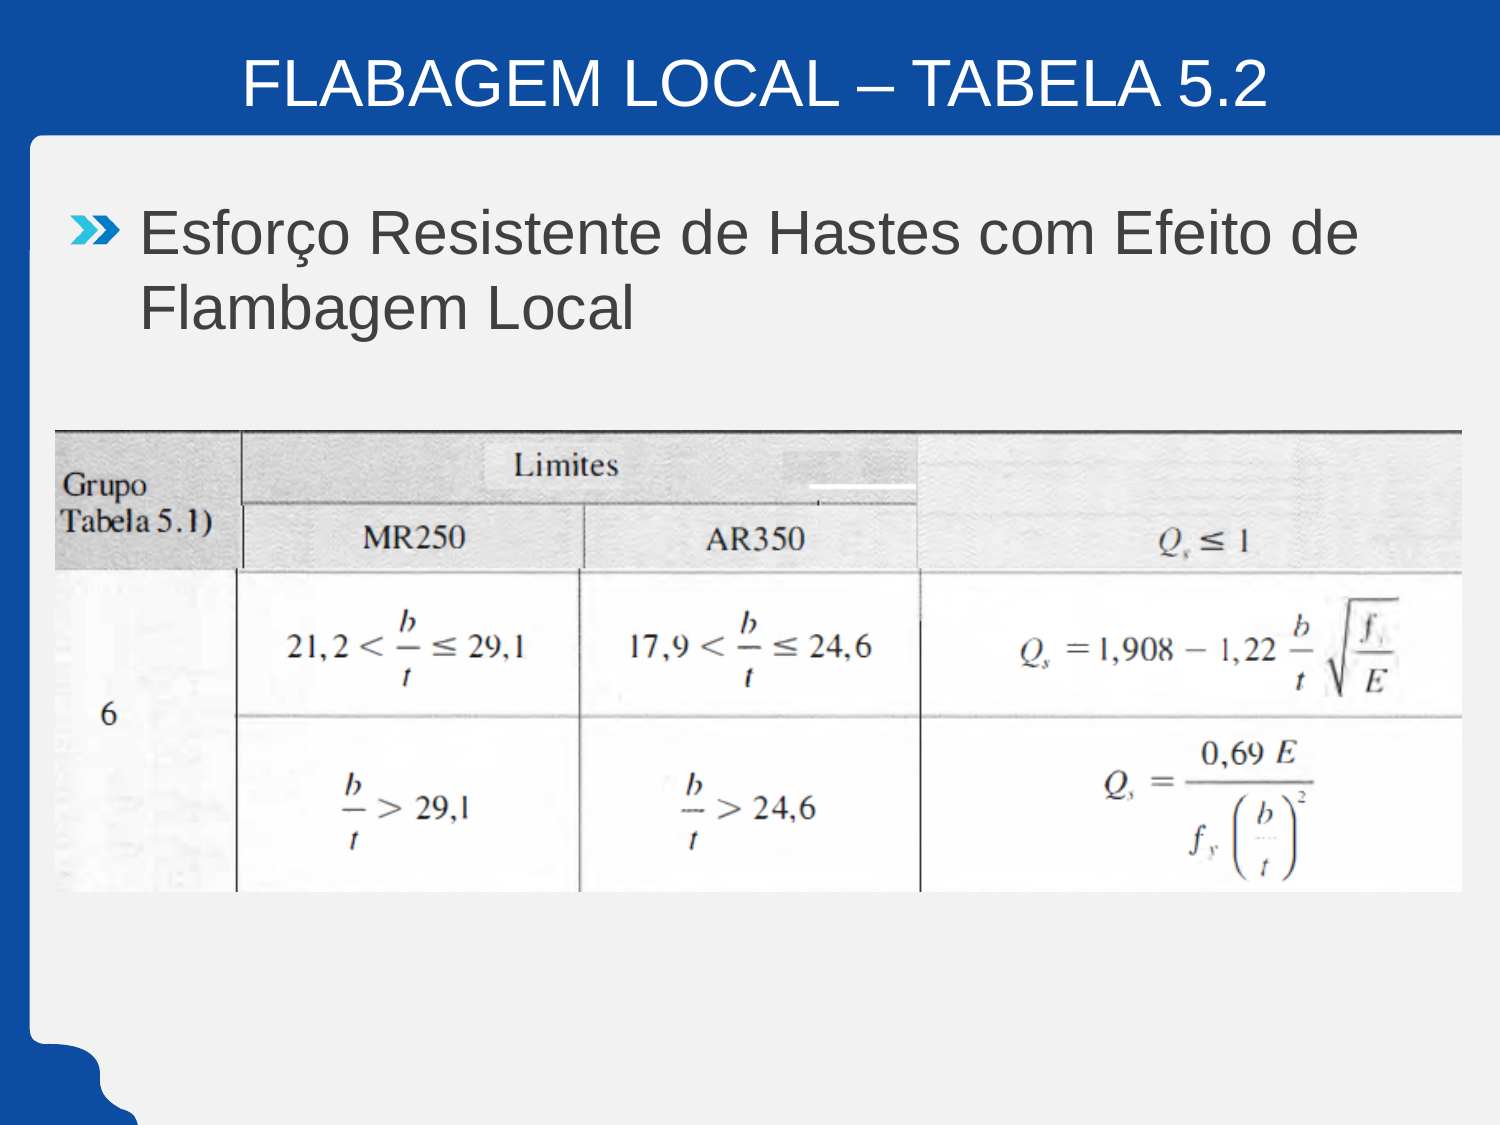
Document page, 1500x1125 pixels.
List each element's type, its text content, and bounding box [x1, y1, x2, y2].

list Esforço Resistente de Hastes com Efeito de Flambagem Local [35, 184, 1477, 433]
picture [65, 207, 125, 252]
title FLABAGEM LOCAL – TABELA 5.2 [53, 31, 1459, 129]
picture [55, 430, 1462, 892]
